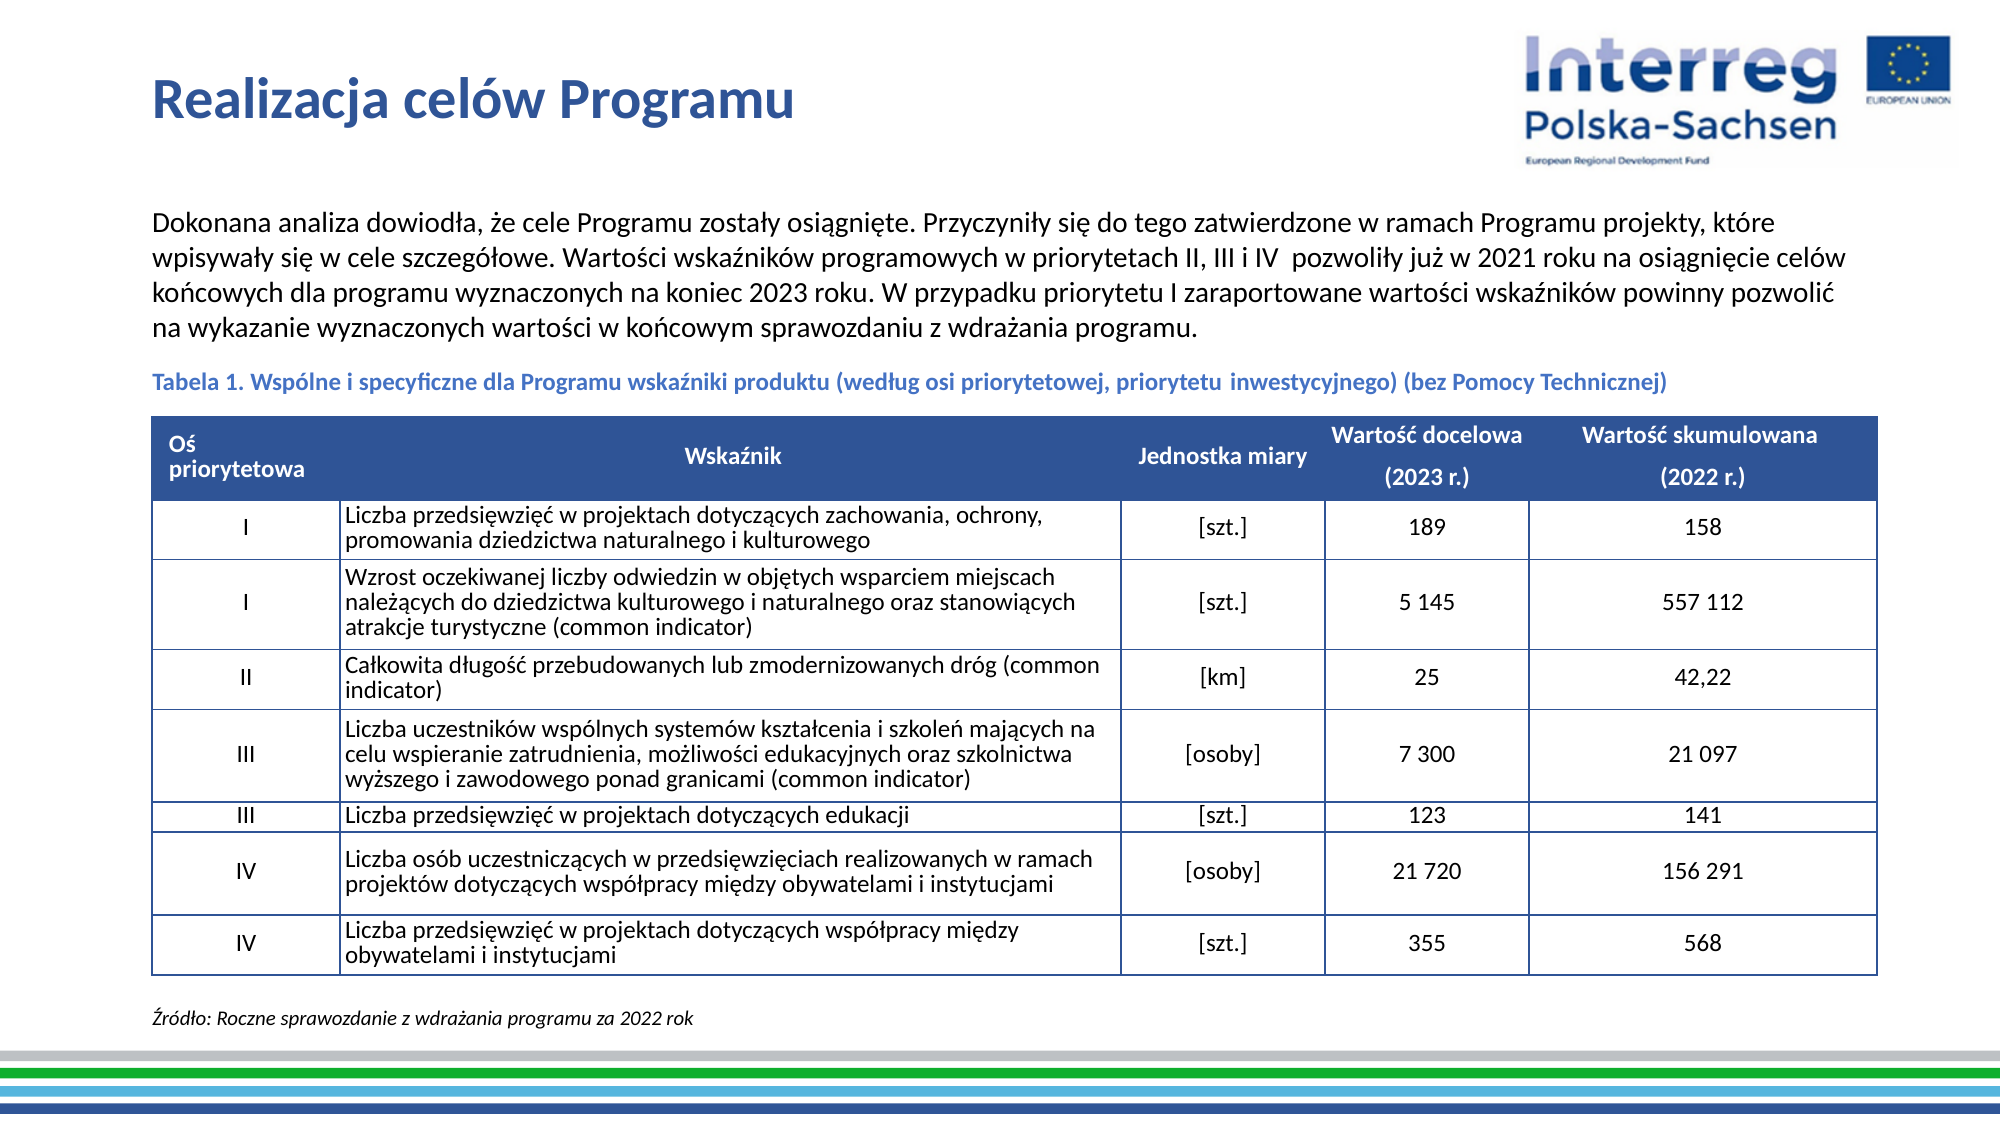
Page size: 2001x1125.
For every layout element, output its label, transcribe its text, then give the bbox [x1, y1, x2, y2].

table_cell I [153, 560, 339, 649]
table_cell 158 [1530, 501, 1876, 559]
table_cell 7 300 [1326, 710, 1528, 801]
table_cell 42,22 [1530, 650, 1876, 709]
table_cell [km] [1122, 650, 1324, 709]
table_cell Liczba uczestników wspólnych systemów kształcenia i szkoleń mających na celu wspieranie zatrudnienia, możliwości edukacyjnych oraz szkolnictwa wyższego i zawodowego ponad granicami (common indicator) [341, 710, 1120, 801]
text_box Dokonana analiza dowiodła, że cele Programu zostały osiągnięte. Przyczyniły się do tego zatwierdzone w ramach Programu projekty, które wpisywały się w cele szczegółowe. Wartości wskaźników programowych w priorytetach II, III i IV pozwoliły już w 2021 roku na osiągnięcie celów końcowych dla programu wyznaczonych na koniec 2023 roku. W przypadku priorytetu I zaraportowane wartości wskaźników powinny pozwolić na wykazanie wyznaczonych wartości w końcowym sprawozdaniu z wdrażania programu. [137, 196, 1863, 351]
table_cell I [153, 501, 339, 559]
table_header Oś priorytetowa [153, 418, 339, 499]
table_cell 21 720 [1326, 833, 1528, 914]
table_cell 557 112 [1530, 560, 1876, 649]
table_cell Liczba przedsięwzięć w projektach dotyczących współpracy między obywatelami i instytucjami [341, 916, 1120, 974]
table_cell II [153, 650, 339, 709]
text_box Tabela 1. Wspólne i specyficzne dla Programu wskaźniki produktu (według osi priorytetowej, priorytetu inwestycyjnego) (bez Pomocy Technicznej) [137, 358, 1931, 404]
table_cell III [153, 710, 339, 801]
table_cell Liczba przedsięwzięć w projektach dotyczących edukacji [341, 803, 1120, 831]
table_header Wskaźnik [341, 418, 1120, 499]
table_cell Wzrost oczekiwanej liczby odwiedzin w objętych wsparciem miejscach należących do dziedzictwa kulturowego i naturalnego oraz stanowiących atrakcje turystyczne (common indicator) [341, 560, 1120, 649]
table_header Wartość docelowa (2023 r.) [1326, 418, 1528, 499]
title Realizacja celów Programu [137, 51, 1863, 149]
text_box Źródło: Roczne sprawozdanie z wdrażania programu za 2022 rok [137, 996, 1138, 1037]
table_cell [szt.] [1122, 916, 1324, 974]
table_cell 123 [1326, 803, 1528, 831]
table_cell [szt.] [1122, 560, 1324, 649]
table_cell Liczba osób uczestniczących w przedsięwzięciach realizowanych w ramach projektów dotyczących współpracy między obywatelami i instytucjami [341, 833, 1120, 914]
table_cell 21 097 [1530, 710, 1876, 801]
table_header Jednostka miary [1122, 418, 1324, 499]
table_cell Liczba przedsięwzięć w projektach dotyczących zachowania, ochrony, promowania dziedzictwa naturalnego i kulturowego [341, 501, 1120, 559]
table_cell 141 [1530, 803, 1876, 831]
table_cell 25 [1326, 650, 1528, 709]
table_cell IV [153, 833, 339, 914]
table_header Wartość skumulowana (2022 r.) [1530, 418, 1876, 499]
table_cell IV [153, 916, 339, 974]
table_cell 189 [1326, 501, 1528, 559]
table_cell [osoby] [1122, 710, 1324, 801]
table_cell [szt.] [1122, 501, 1324, 559]
table_cell 568 [1530, 916, 1876, 974]
table_cell [szt.] [1122, 803, 1324, 831]
table_cell 355 [1326, 916, 1528, 974]
table_cell [osoby] [1122, 833, 1324, 914]
table_cell 156 291 [1530, 833, 1876, 914]
table_cell Całkowita długość przebudowanych lub zmodernizowanych dróg (common indicator) [341, 650, 1120, 709]
table_cell 5 145 [1326, 560, 1528, 649]
table_cell III [153, 803, 339, 831]
